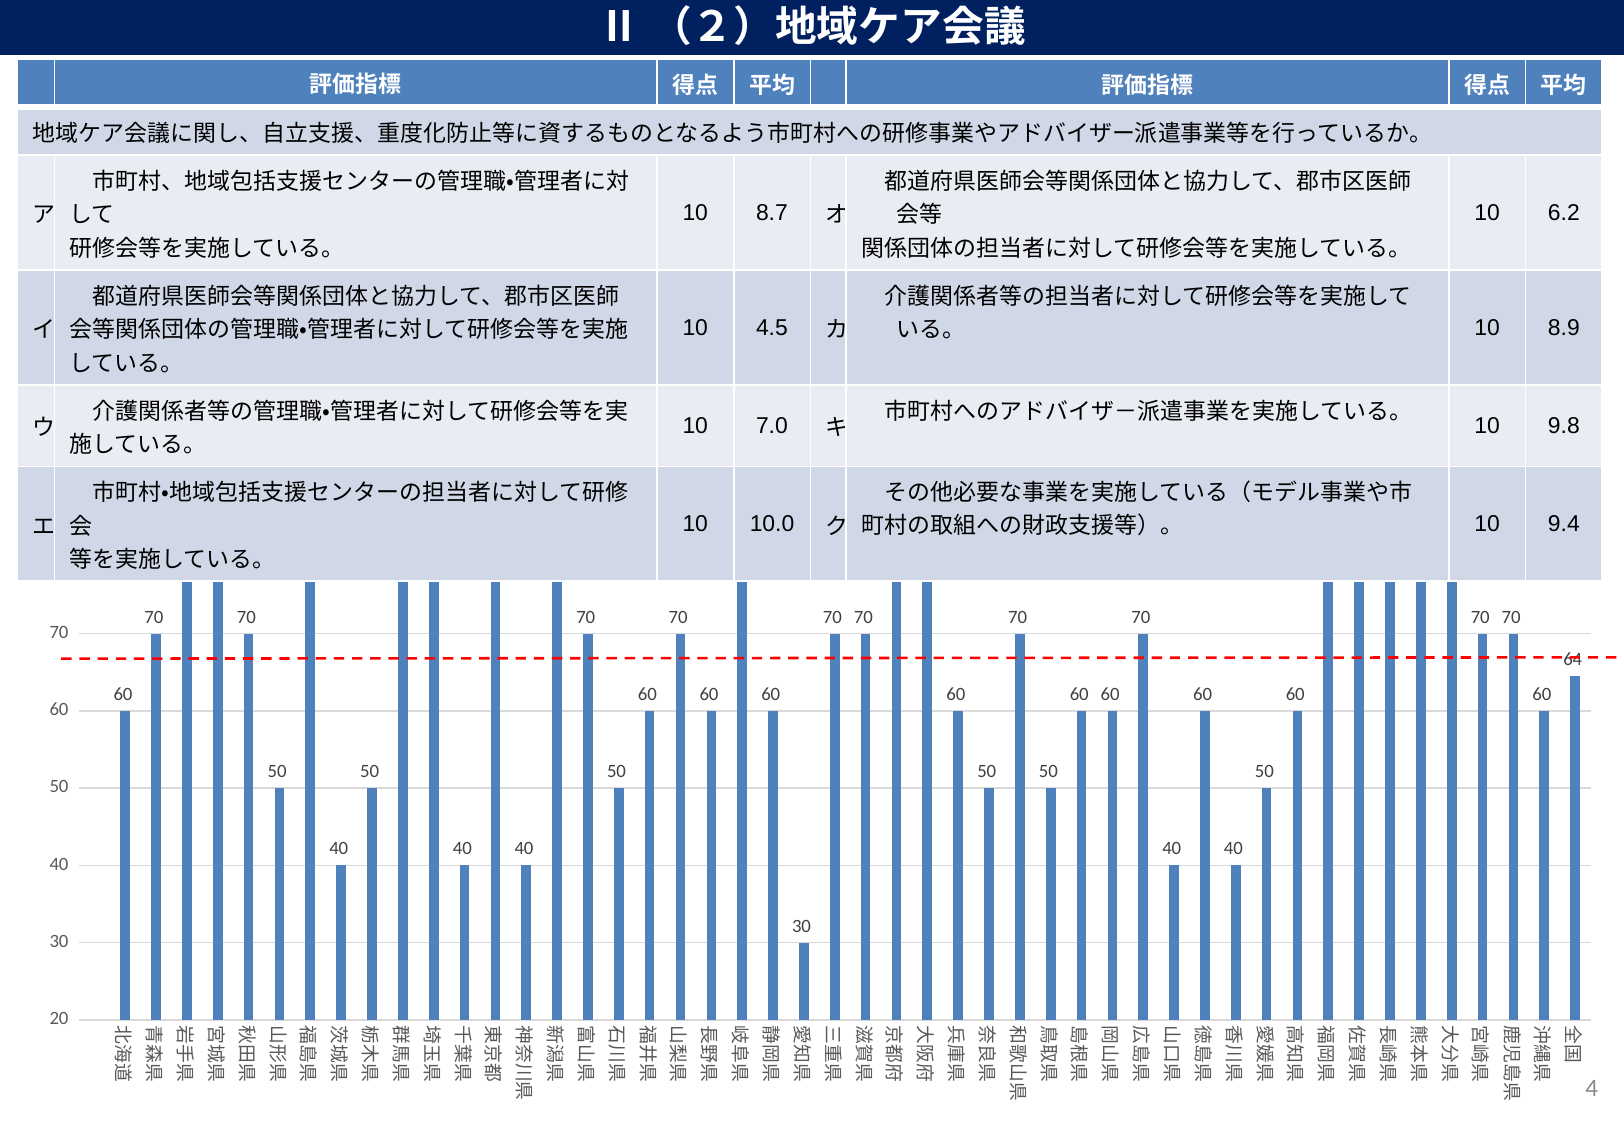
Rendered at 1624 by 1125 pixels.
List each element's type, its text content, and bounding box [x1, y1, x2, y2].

table_cell 7.0 [735, 386, 810, 450]
table_header 評価指標 [55, 60, 656, 104]
table_header 平均 [735, 60, 810, 104]
table_cell 8.9 [1526, 271, 1601, 384]
table_cell イ [18, 271, 54, 384]
chart [17, 450, 1624, 1115]
table_header 評価指標 [847, 60, 1448, 104]
table_cell 9.8 [1526, 386, 1601, 450]
table_cell 市町村、地域包括支援センターの管理職・管理者に対して 研修会等を実施している。 [55, 156, 656, 269]
table_header 平均 [1526, 60, 1601, 104]
table_cell オ [811, 156, 845, 269]
table_cell 8.7 [735, 156, 810, 269]
table_header 得点 [1450, 60, 1525, 104]
table_cell 10 [1450, 271, 1525, 384]
table_header [18, 60, 54, 104]
table_cell 10 [1450, 156, 1525, 269]
table_cell 市町村へのアドバイザ－派遣事業を実施している。 [847, 386, 1448, 450]
table_cell 都道府県医師会等関係団体と協力して、郡市区医師会等 関係団体の担当者に対して研修会等を実施している。 [847, 156, 1448, 269]
table_cell 10 [658, 271, 733, 384]
table_cell 10 [1450, 386, 1525, 450]
table_cell 地域ケア会議に関し、自立支援、重度化防止等に資するものとなるよう市町村への研修事業やアドバイザー派遣事業等を行っているか。 [18, 110, 1601, 154]
table_cell ウ [18, 386, 54, 450]
text_box Ⅱ（２）地域ケア会議 [0, 0, 1624, 57]
table_cell 6.2 [1526, 156, 1601, 269]
table_cell キ [811, 386, 845, 450]
table_cell 介護関係者等の担当者に対して研修会等を実施している。 [847, 271, 1448, 384]
table_cell カ [811, 271, 845, 384]
table_header 得点 [658, 60, 733, 104]
table_cell 都道府県医師会等関係団体と協力して、郡市区医師会等関係団体の管理職・管理者に対して研修会等を実施している。 [55, 271, 656, 384]
table_cell 10 [658, 156, 733, 269]
table_cell 4.5 [735, 271, 810, 384]
table_cell 10 [658, 386, 733, 450]
table_cell ア [18, 156, 54, 269]
table_header [811, 60, 845, 104]
table_cell 介護関係者等の管理職・管理者に対して研修会等を実施している。 [55, 386, 656, 450]
